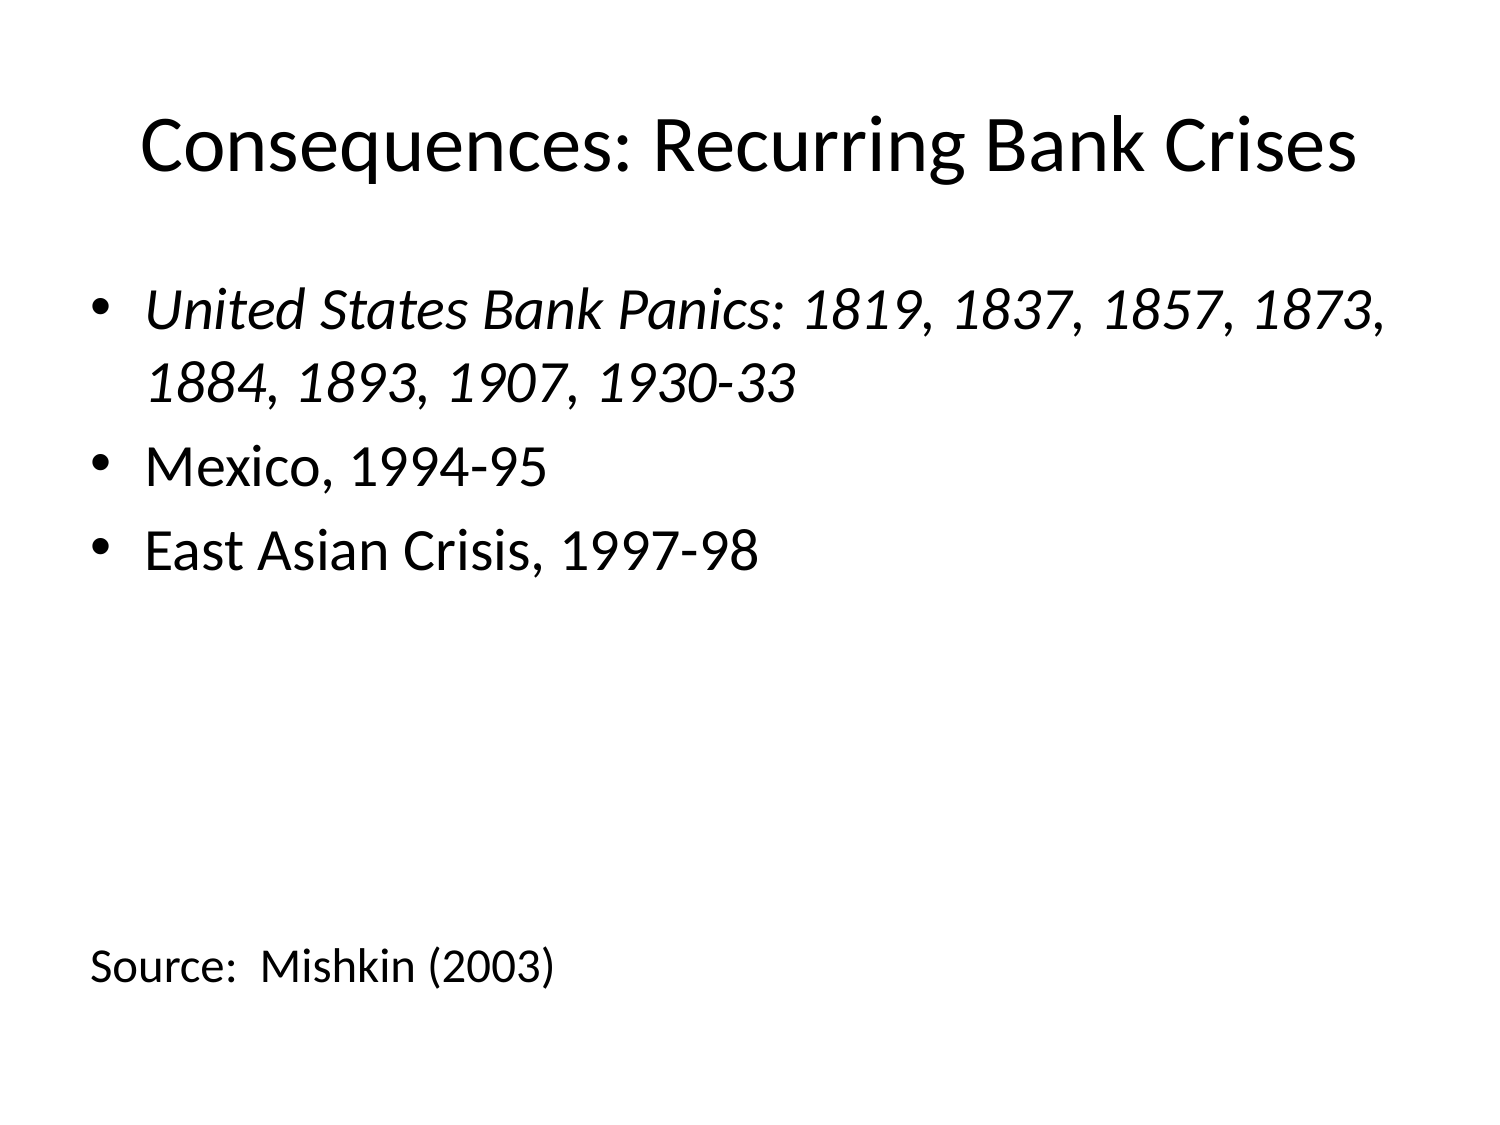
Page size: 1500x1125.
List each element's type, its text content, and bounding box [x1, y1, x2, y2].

title Consequences: Recurring Bank Crises [75, 45, 1425, 233]
list United States Bank Panics: 1819, 1837, 1857, 1873, 1884, 1893, 1907, 1930-33 Mexico, 1994-95 East Asian Crisis, 1997-98 Source: Mishkin (2003) [75, 262, 1425, 1005]
